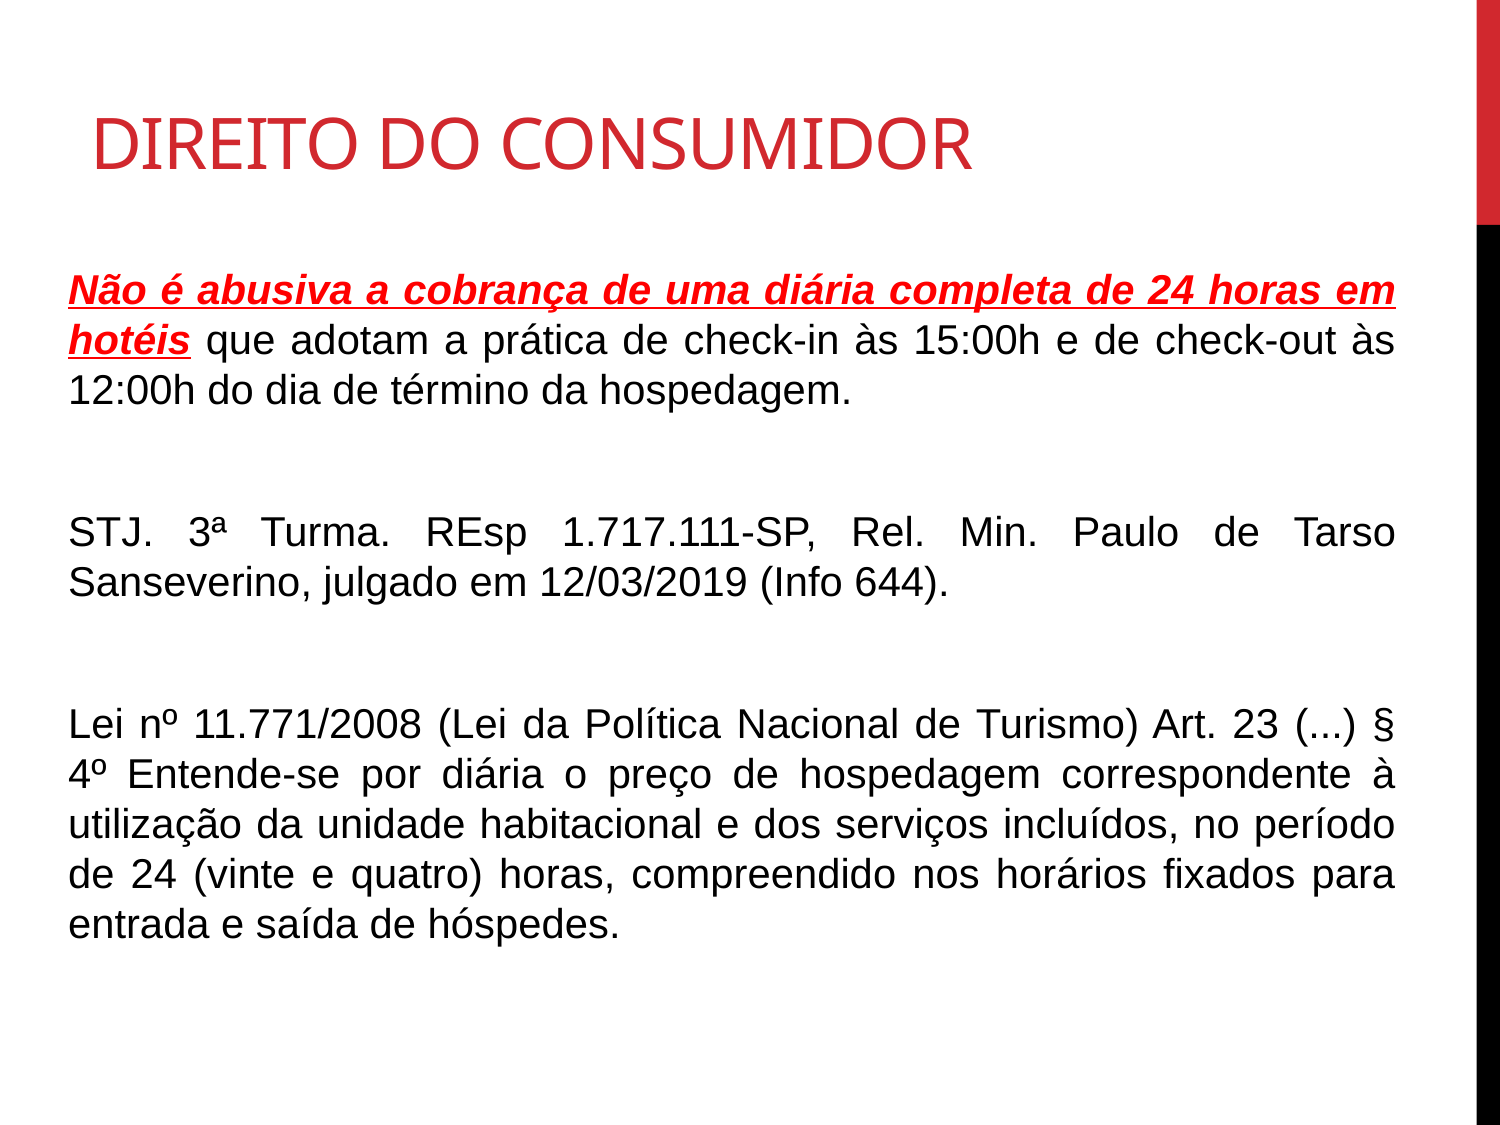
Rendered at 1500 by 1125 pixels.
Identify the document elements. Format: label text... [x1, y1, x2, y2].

list Não é abusiva a cobrança de uma diária completa de 24 horas em hotéis que adotam a prática de check-in às 15:00h e de check-out às 12:00h do dia de término da hospedagem. STJ. 3ª Turma. REsp 1.717.111-SP, Rel. Min. Paulo de Tarso Sanseverino, julgado em 12/03/2019 (Info 644). Lei nº 11.771/2008 (Lei da Política Nacional de Turismo) Art. 23 (...) § 4º Entende-se por diária o preço de hospedagem correspondente à utilização da unidade habitacional e dos serviços incluídos, no período de 24 (vinte e quatro) horas, compreendido nos horários fixados para entrada e saída de hóspedes. [53, 255, 1412, 1083]
title Direito do consumidor [75, 90, 1400, 191]
